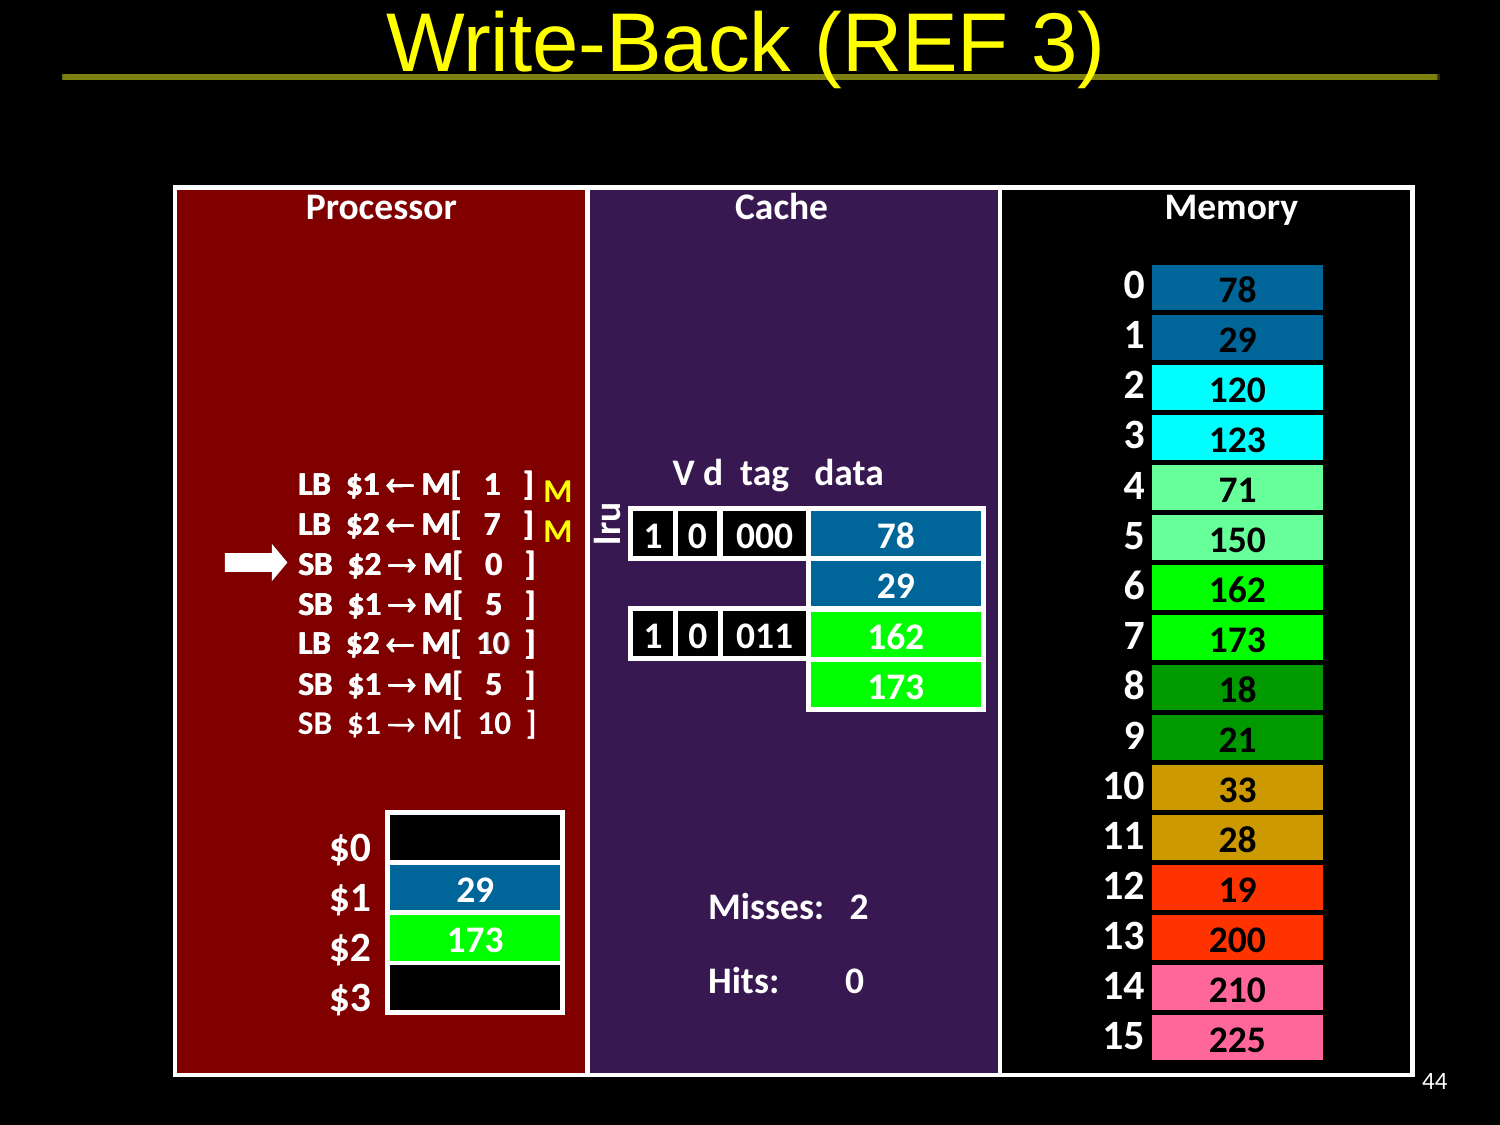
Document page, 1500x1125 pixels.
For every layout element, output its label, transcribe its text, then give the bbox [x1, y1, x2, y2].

text_box [387, 812, 563, 862]
text_box 1 [635, 508, 676, 559]
text_box 150 [1160, 513, 1325, 562]
text_box 123 [1160, 413, 1325, 462]
text_box 29 [1160, 313, 1325, 362]
text_box [224, 543, 283, 582]
text_box 21 [1149, 712, 1325, 763]
text_box 29 [808, 559, 984, 609]
text_box 011 [721, 608, 808, 659]
text_box 19 [1160, 863, 1325, 912]
text_box Processor [291, 174, 473, 235]
text_box Cache [720, 174, 844, 235]
text_box 173 [387, 912, 563, 963]
text_box 162 [808, 609, 984, 659]
text_box 000 [720, 508, 808, 559]
text_box 0 1 2 3 4 5 6 7 8 9 10 11 12 13 14 15 [1087, 249, 1160, 1065]
text_box [588, 187, 999, 1075]
text_box V d tag data [597, 440, 960, 500]
text_box [387, 963, 563, 1013]
text_box [999, 187, 1413, 1075]
text_box 162 [1160, 562, 1325, 612]
text_box 71 [1149, 462, 1325, 513]
text_box 78 [1149, 262, 1325, 313]
text_box 210 [1160, 963, 1325, 1012]
text_box Misses: 2 Hits: 0 [693, 874, 884, 1015]
text_box 0 [676, 508, 720, 559]
text_box 173 [1149, 612, 1325, 663]
title Write-Back (REF 3) [108, 0, 1384, 77]
text_box 0 [676, 608, 721, 659]
text_box M M [528, 461, 587, 637]
text_box 18 [1160, 663, 1325, 712]
text_box $0 $1 $2 $3 [313, 812, 387, 1028]
text_box 33 [1160, 763, 1325, 812]
text_box Memory [1149, 174, 1314, 235]
text_box 29 [387, 862, 563, 912]
text_box 173 [808, 659, 984, 710]
text_box 28 [1149, 812, 1325, 863]
picture [62, 74, 1440, 80]
text_box 78 [808, 508, 984, 559]
text_box LB $1  M[ 1 ] LB $2  M[ 7 ] SB $2  M[ 0 ] SB $1  M[ 5 ] LB $2  M[ 10 ] SB $1  M[ 5 ] SB $1  M[ 10 ] [283, 454, 552, 749]
text_box 1 [630, 608, 676, 659]
text_box 225 [1149, 1012, 1325, 1063]
text_box 120 [1149, 362, 1325, 413]
text_box lru [587, 487, 635, 560]
text_box [174, 187, 588, 1075]
text_box 200 [1149, 912, 1325, 963]
